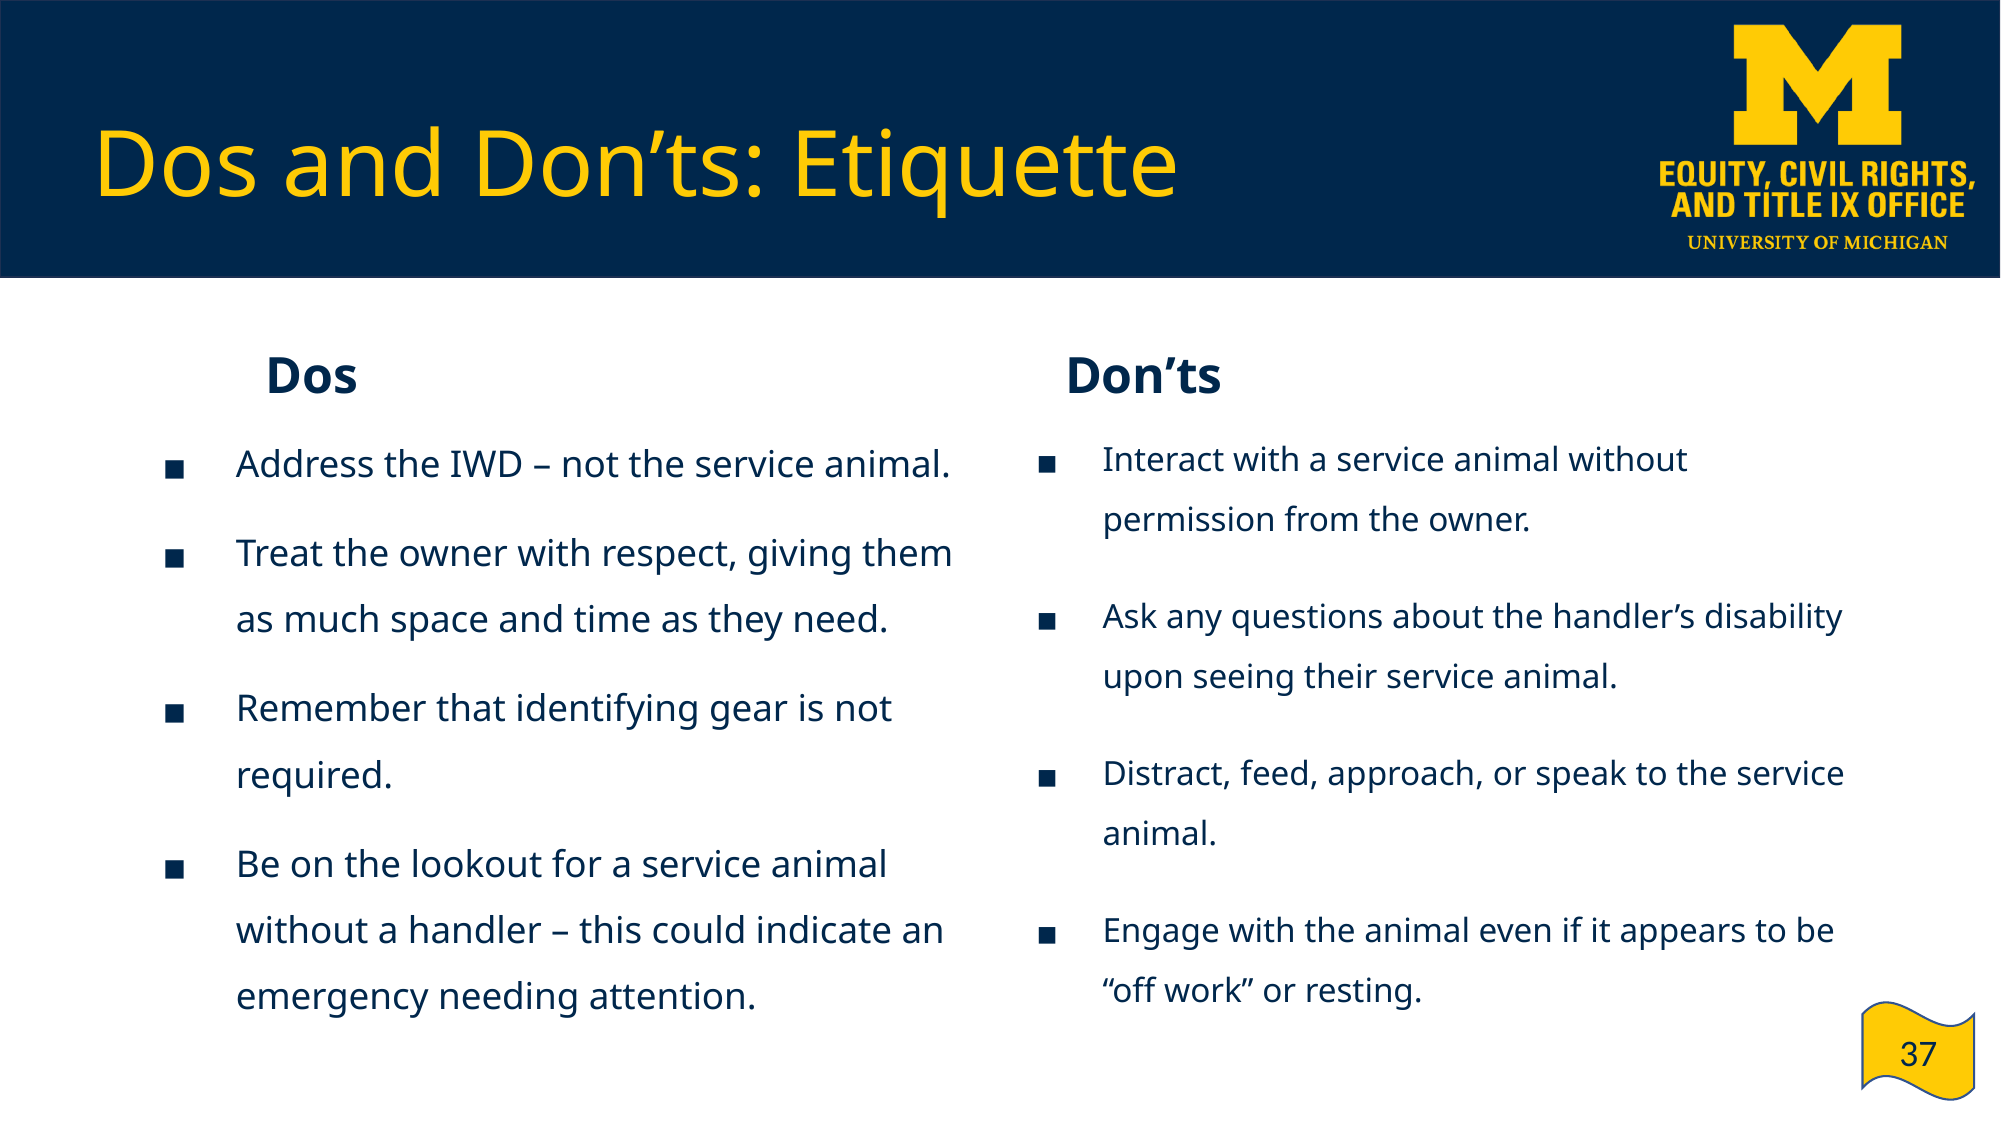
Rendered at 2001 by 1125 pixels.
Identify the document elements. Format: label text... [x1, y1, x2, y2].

title Dos and Don’ts: Etiquette [77, 58, 1803, 276]
list Don’ts [1012, 275, 1863, 410]
list Interact with a service animal without permission from the owner. Ask any questions about the handler’s disability upon seeing their service animal. Distract, feed, approach, or speak to the service animal. Engage with the animal even if it appears to be “off work” or resting. [1012, 410, 1863, 1091]
list Dos [137, 275, 984, 410]
picture [1607, 0, 2001, 278]
list Address the IWD – not the service animal. Treat the owner with respect, giving them as much space and time as they need. Remember that identifying gear is not required. Be on the lookout for a service animal without a handler – this could indicate an emergency needing attention. [137, 410, 984, 1125]
